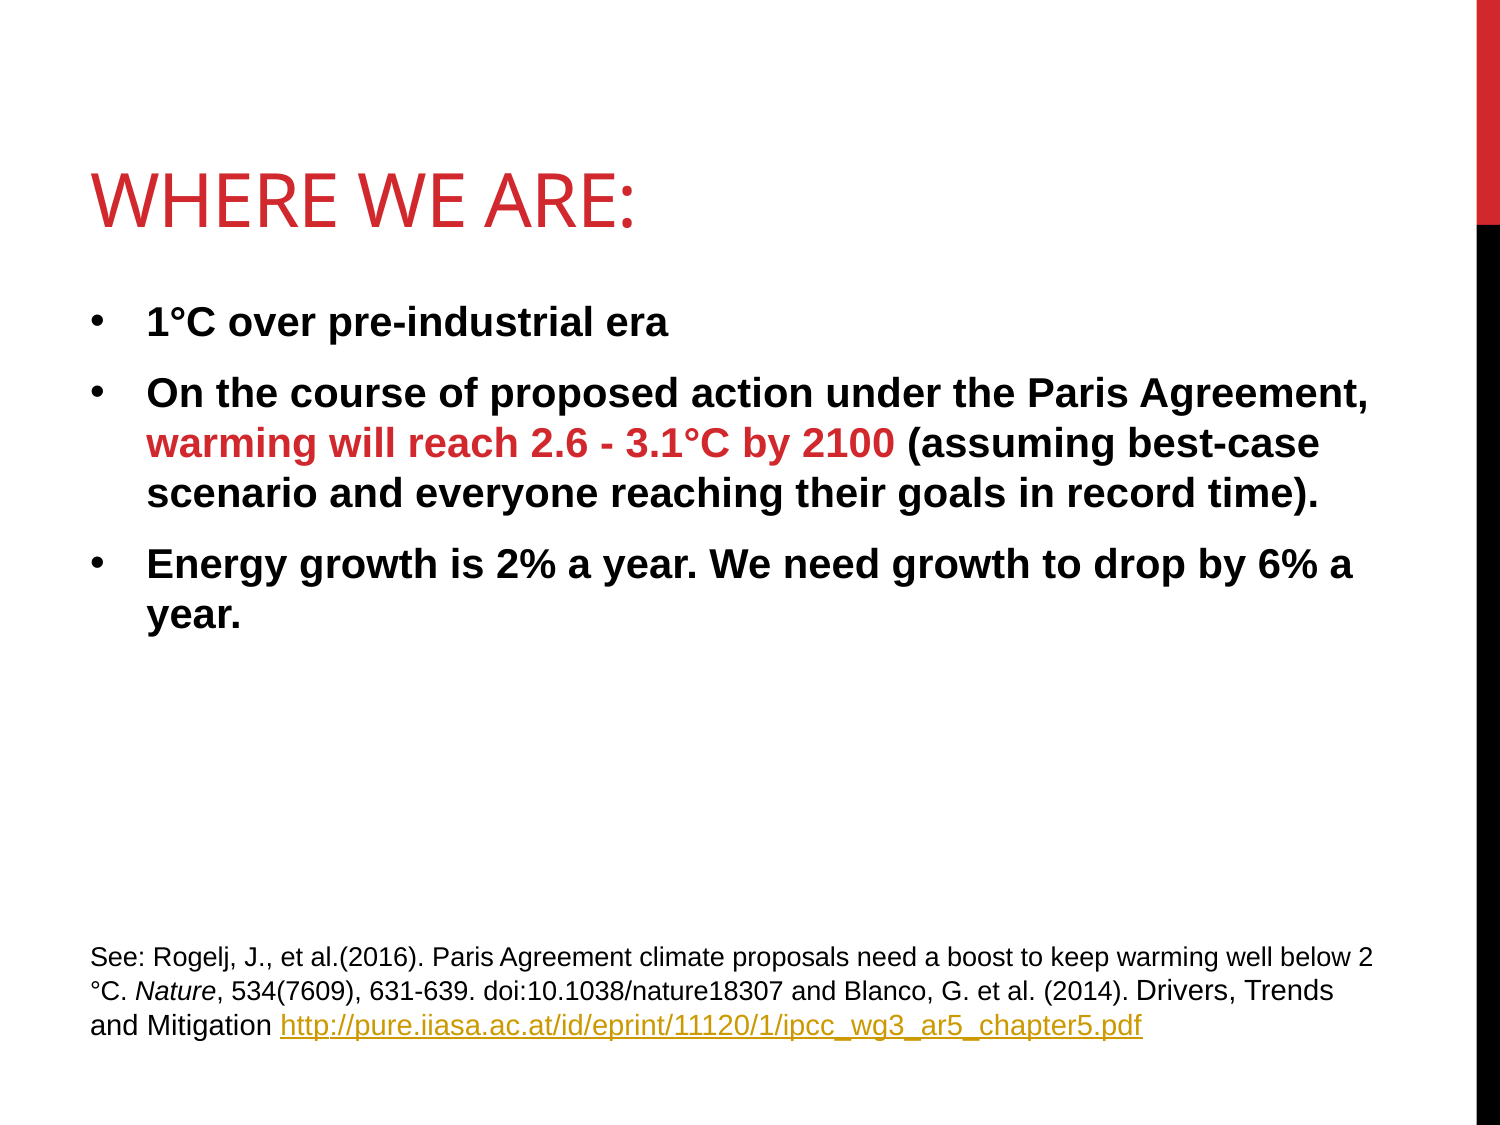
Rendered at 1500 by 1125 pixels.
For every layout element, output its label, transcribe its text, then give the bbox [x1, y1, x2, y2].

list 1°C over pre-industrial era On the course of proposed action under the Paris Agreement, warming will reach 2.6 - 3.1°C by 2100 (assuming best-case scenario and everyone reaching their goals in record time). Energy growth is 2% a year. We need growth to drop by 6% a year. See: Rogelj, J., et al.(2016). Paris Agreement climate proposals need a boost to keep warming well below 2 °C. Nature, 534(7609), 631-639. doi:10.1038/nature18307 and Blanco, G. et al. (2014). Drivers, Trends and Mitigation http://pure.iiasa.ac.at/id/eprint/11120/1/ipcc_wg3_ar5_chapter5.pdf [75, 287, 1406, 1074]
title Where we are: [75, 25, 1025, 250]
